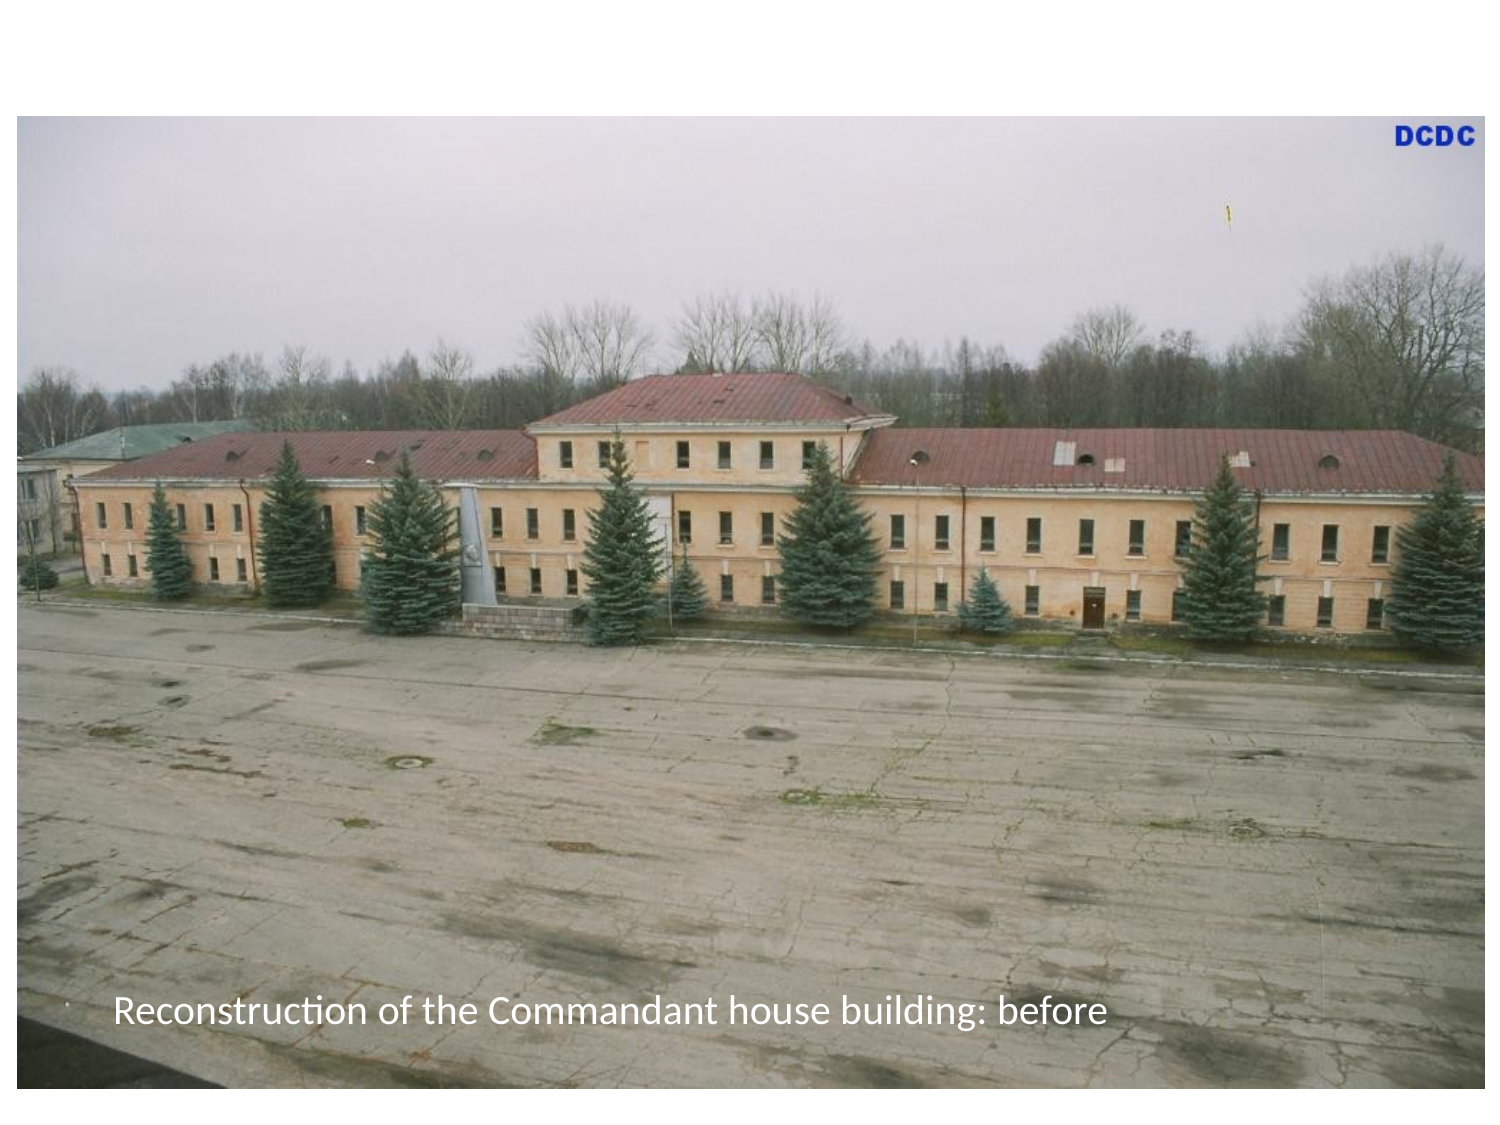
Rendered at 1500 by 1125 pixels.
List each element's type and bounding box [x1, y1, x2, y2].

list [17, 116, 1485, 1089]
